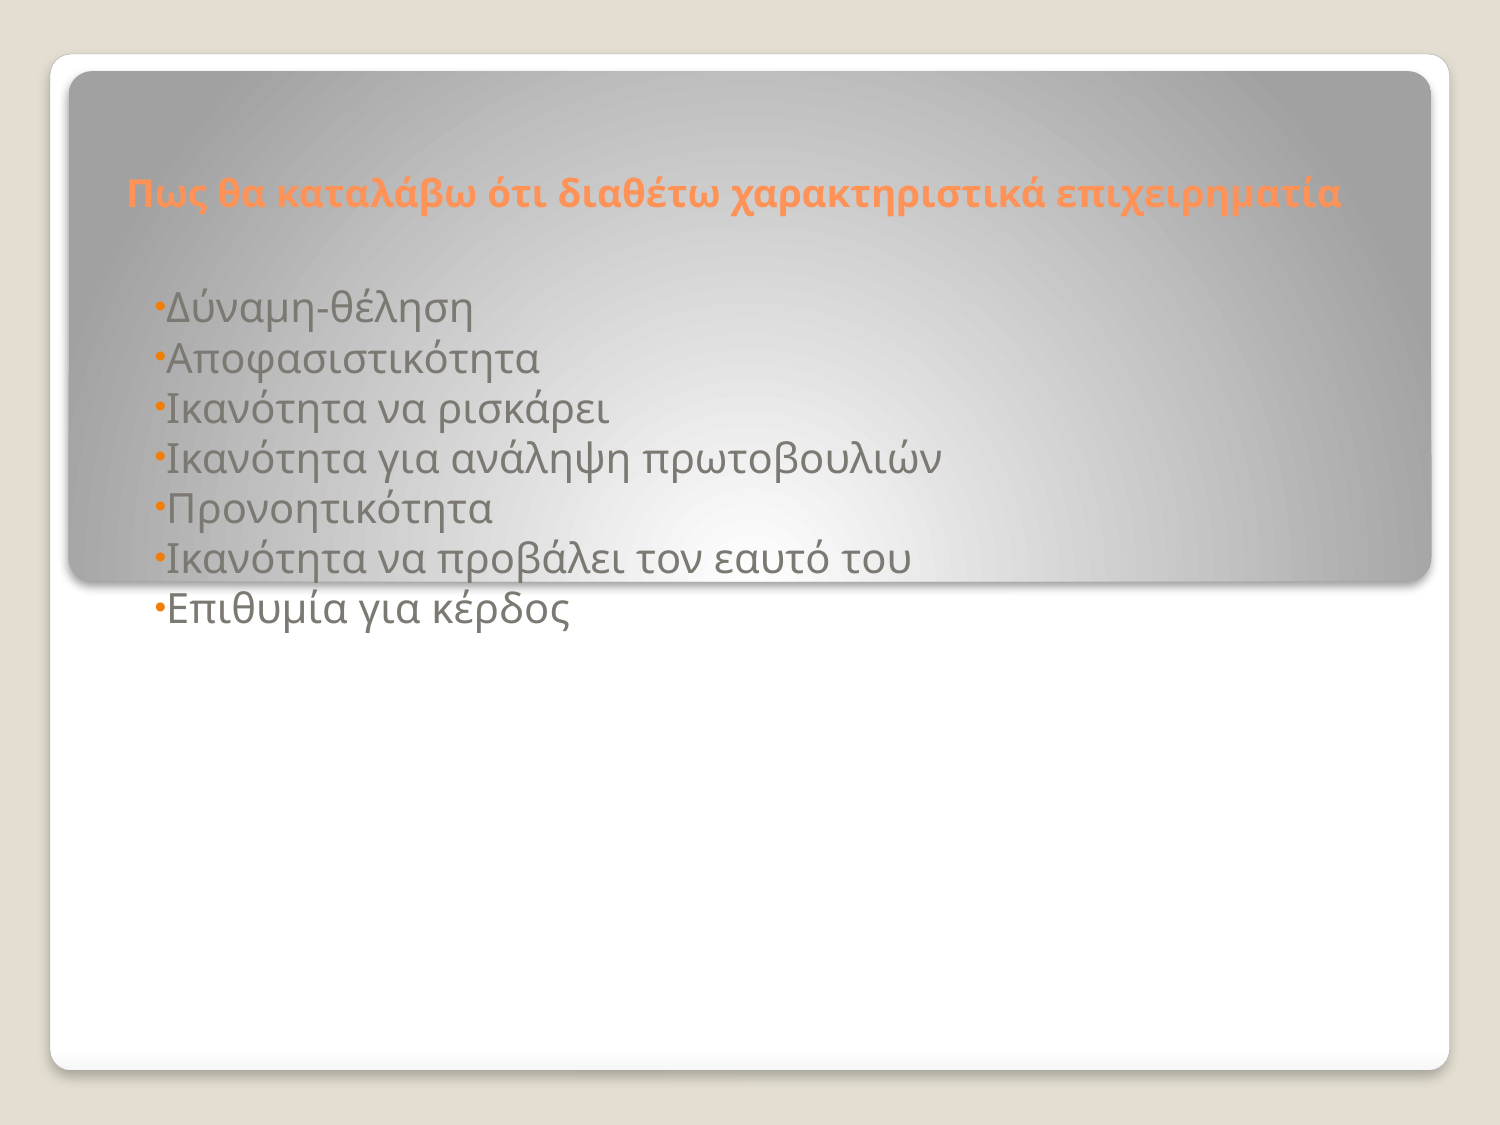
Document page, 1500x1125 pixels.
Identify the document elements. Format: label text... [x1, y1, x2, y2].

subtitle Δύναμη-θέληση Αποφασιστικότητα Ικανότητα να ρισκάρει Ικανότητα για ανάληψη πρωτοβουλιών Προνοητικότητα Ικανότητα να προβάλει τον εαυτό του Επιθυμία για κέρδος [118, 281, 1394, 961]
title Πως θα καταλάβω ότι διαθέτω χαρακτηριστικά επιχειρηματία [118, 117, 1394, 223]
